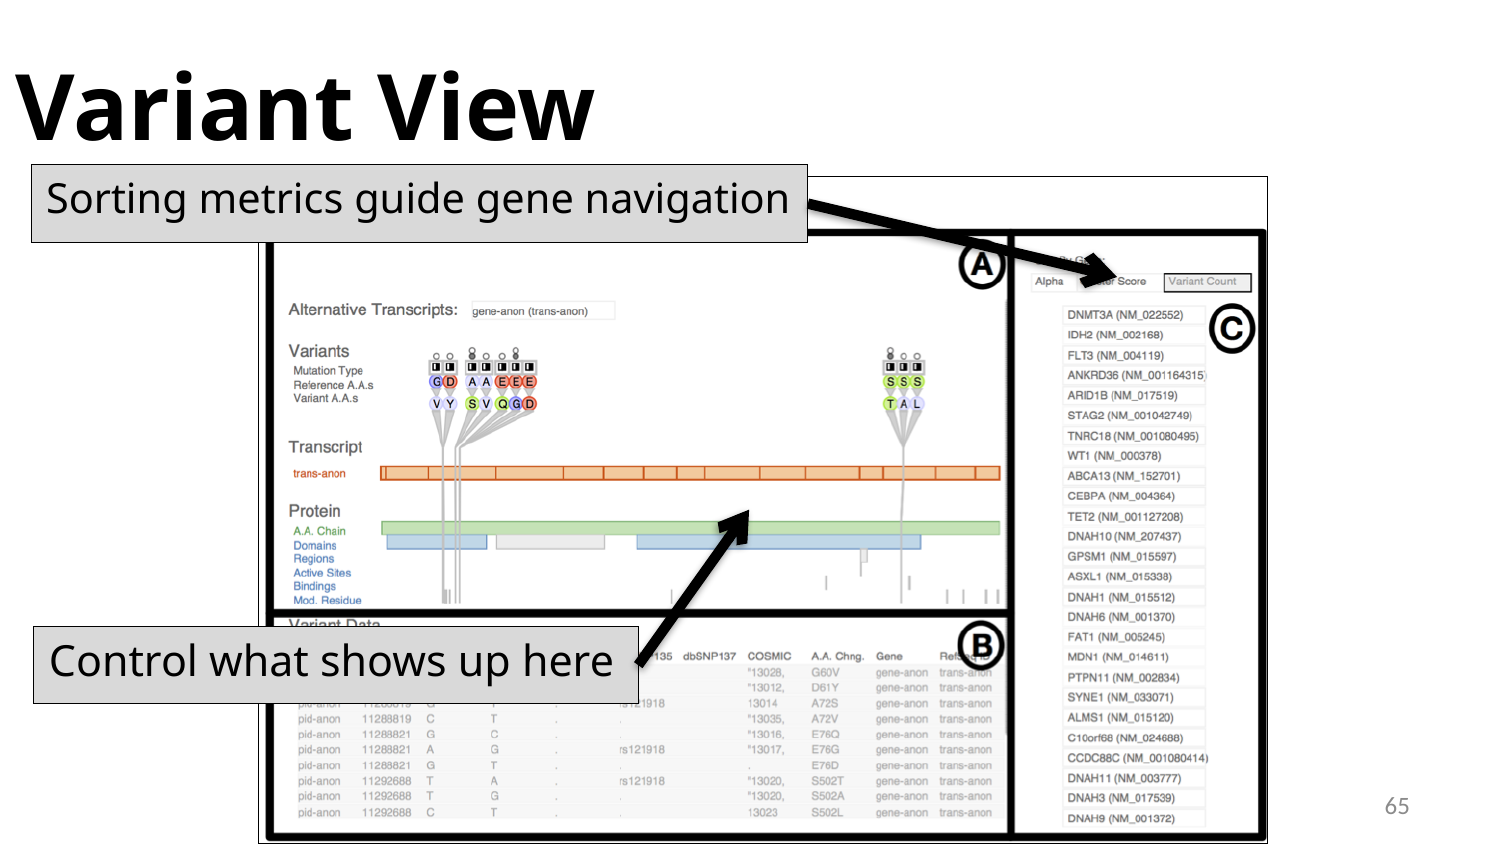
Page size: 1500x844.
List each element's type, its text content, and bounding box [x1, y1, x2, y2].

text_box Control what shows up here [33, 626, 252, 704]
slide_number 65 [1274, 782, 1425, 827]
picture [257, 176, 1268, 844]
text_box Sorting metrics guide gene navigation [31, 164, 808, 243]
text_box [807, 203, 1118, 278]
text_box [638, 509, 750, 666]
title Variant View [0, 33, 1500, 175]
